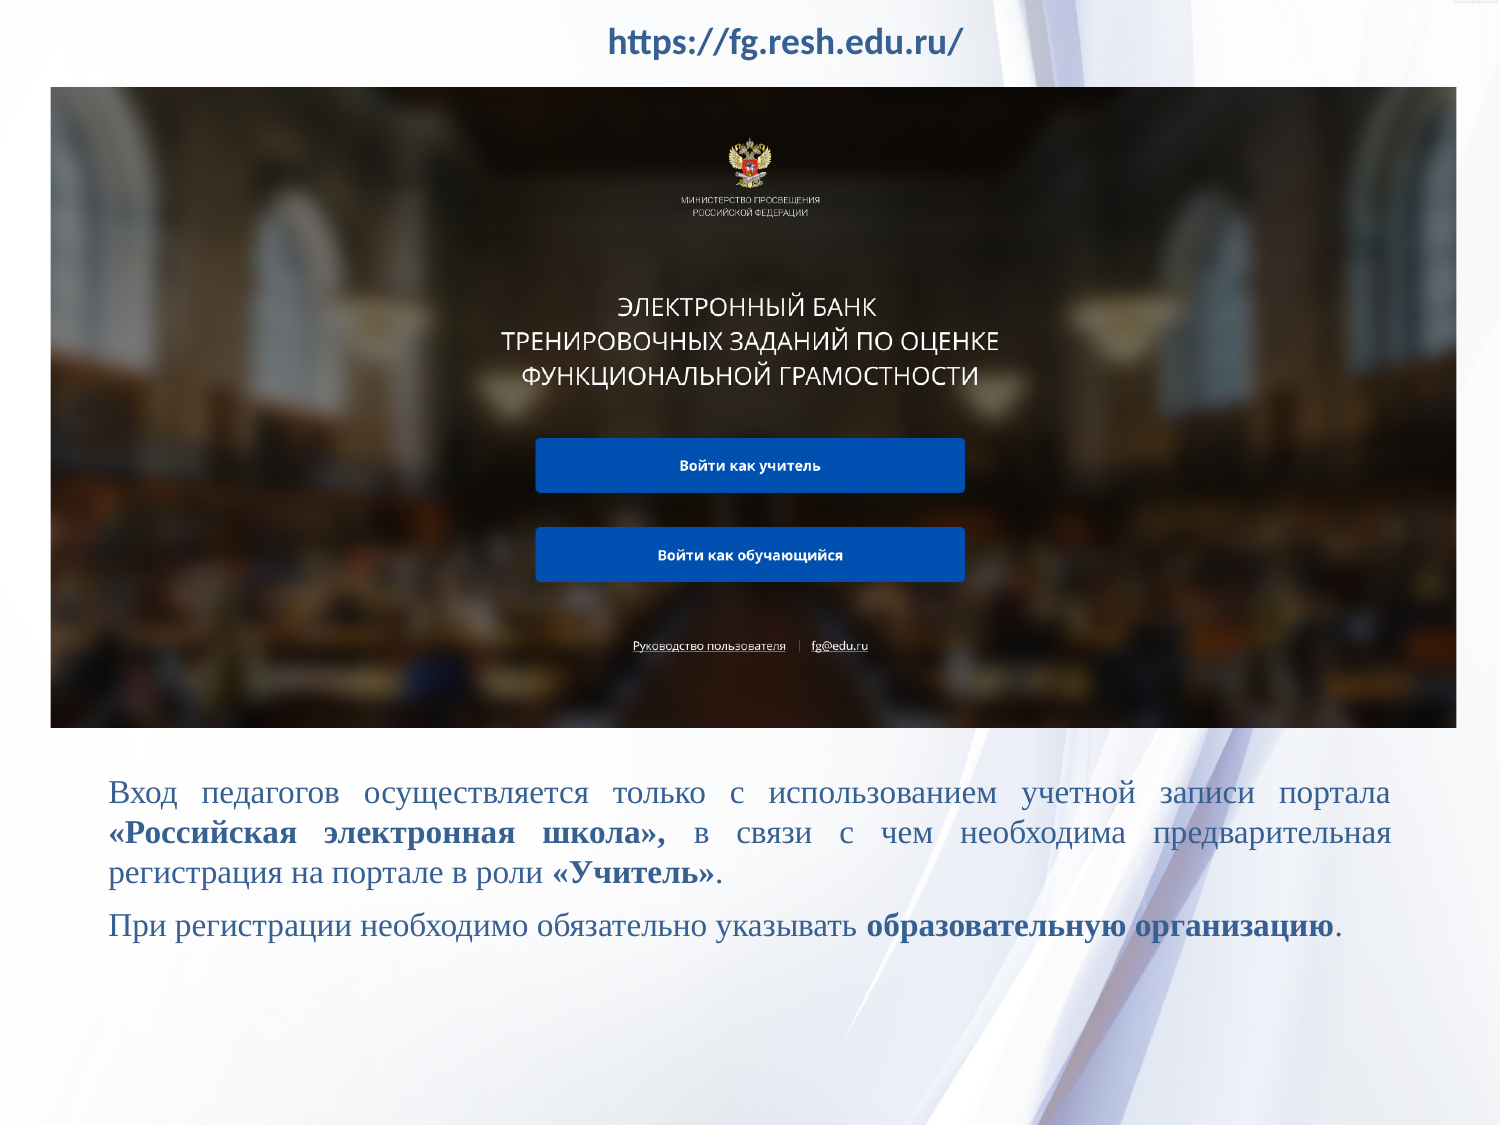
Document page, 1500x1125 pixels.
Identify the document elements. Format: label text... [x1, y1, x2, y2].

text_box Вход педагогов осуществляется только с использованием учетной записи портала «Российская электронная школа», в связи с чем необходима предварительная регистрация на портале в роли «Учитель». При регистрации необходимо обязательно указывать образовательную организацию. [93, 763, 1408, 951]
picture [50, 87, 1457, 729]
text_box https://fg.resh.edu.ru/ [592, 9, 979, 70]
